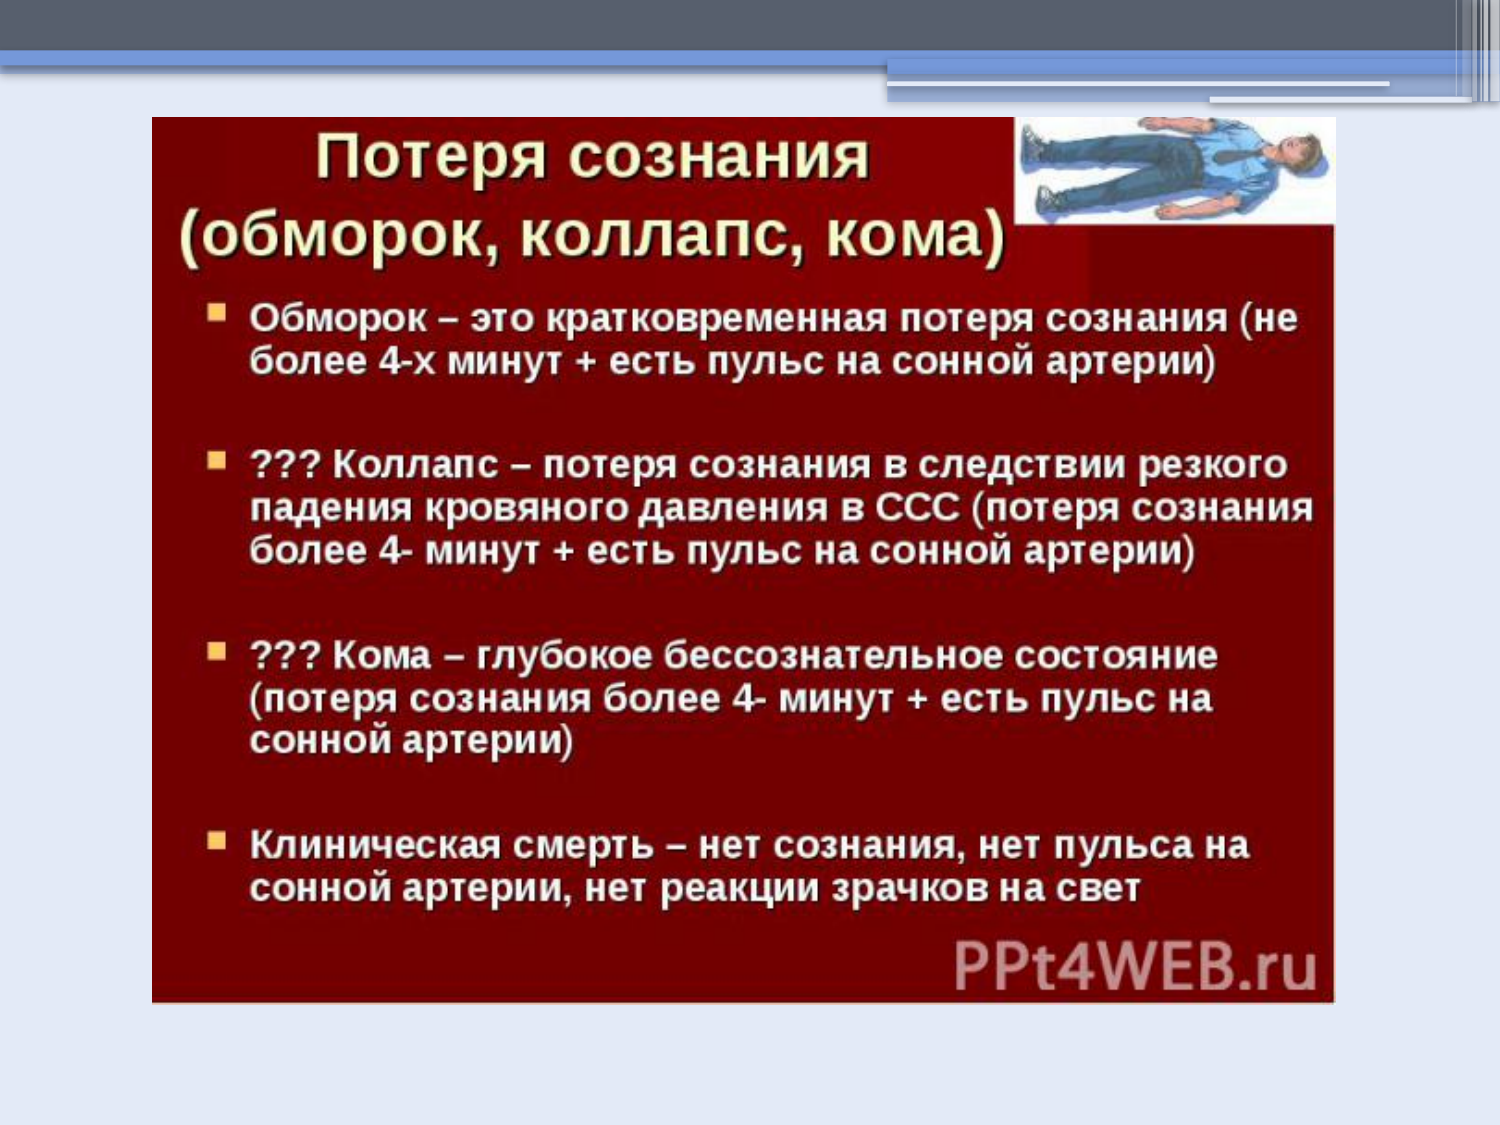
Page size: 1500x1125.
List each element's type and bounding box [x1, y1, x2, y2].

picture [152, 116, 1337, 1006]
